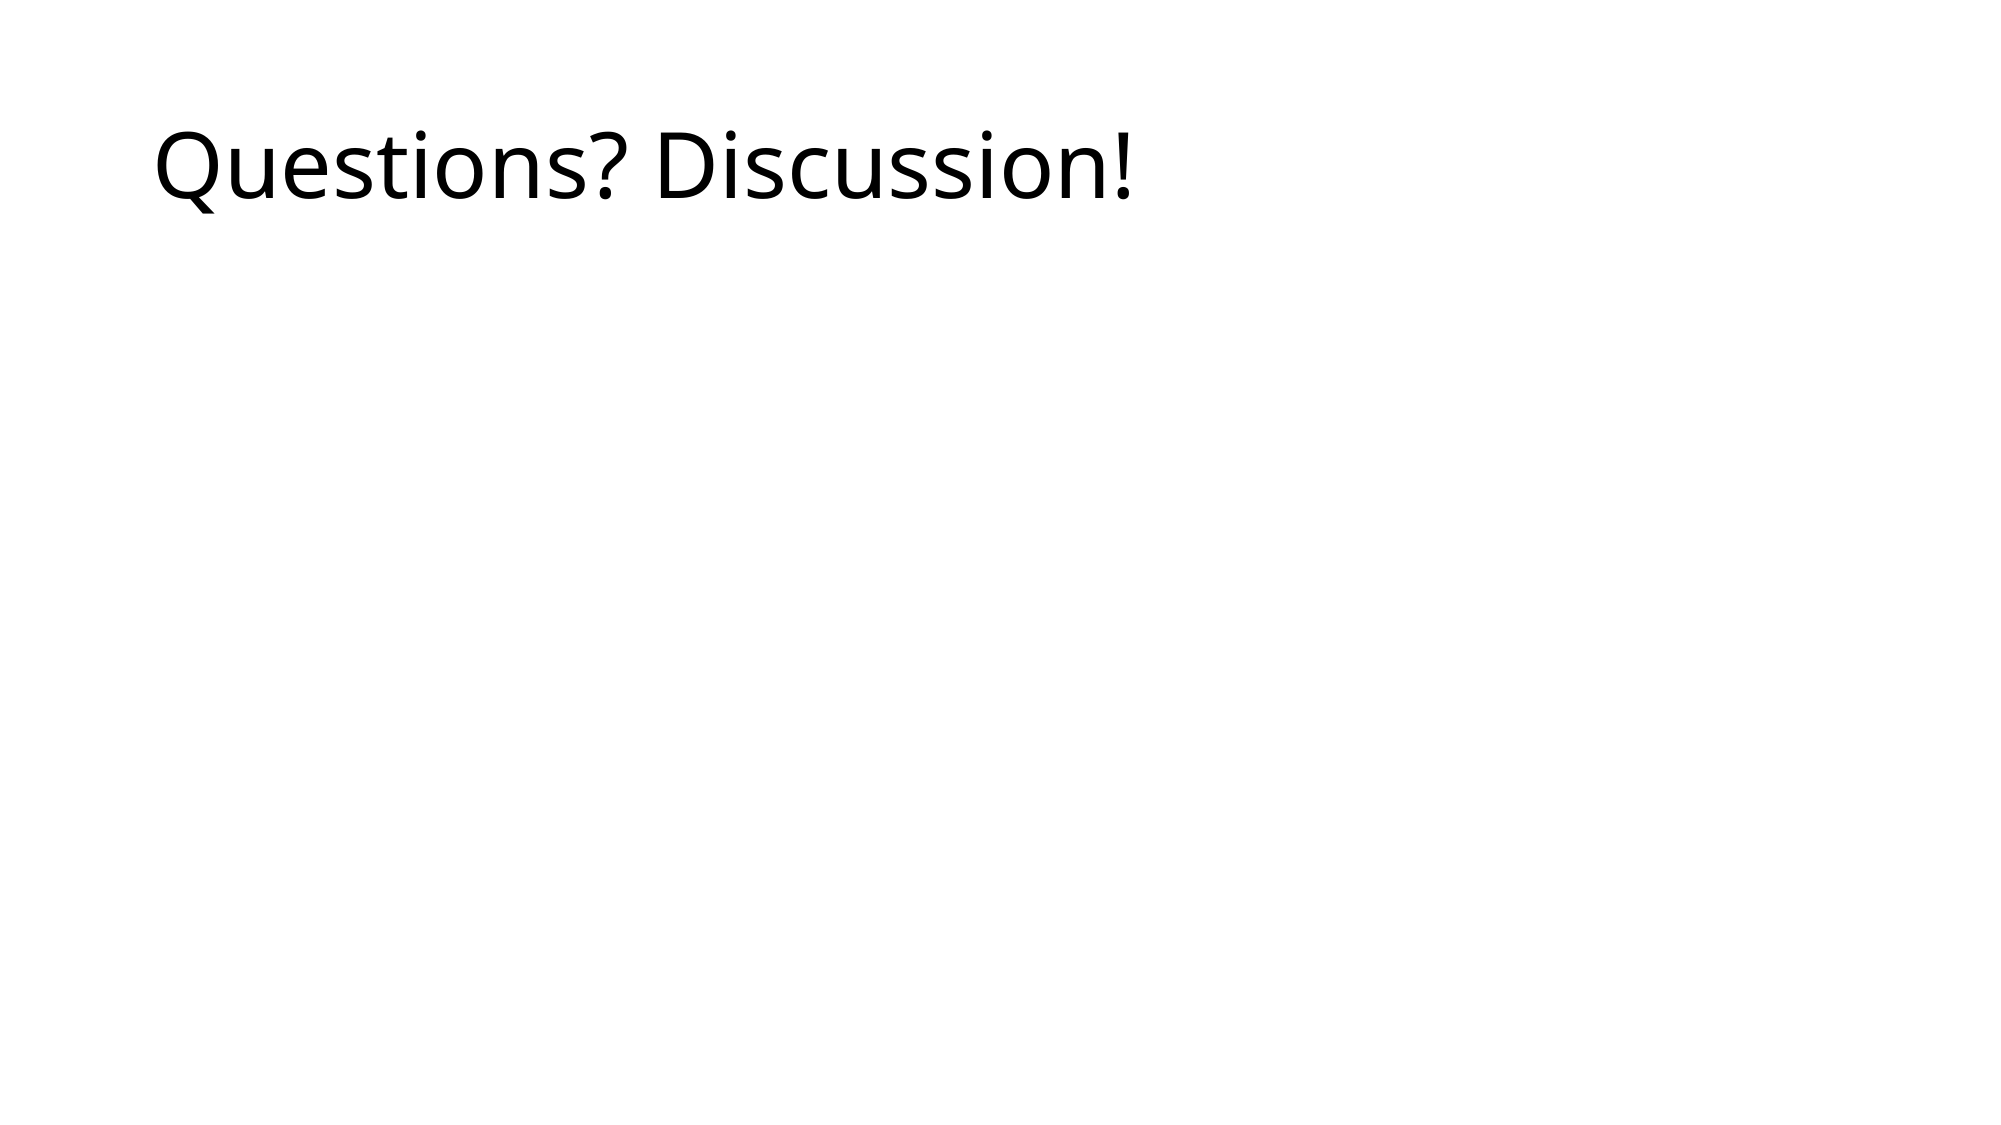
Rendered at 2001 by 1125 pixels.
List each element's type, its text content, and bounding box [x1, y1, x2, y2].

title Questions? Discussion! [137, 59, 1863, 278]
